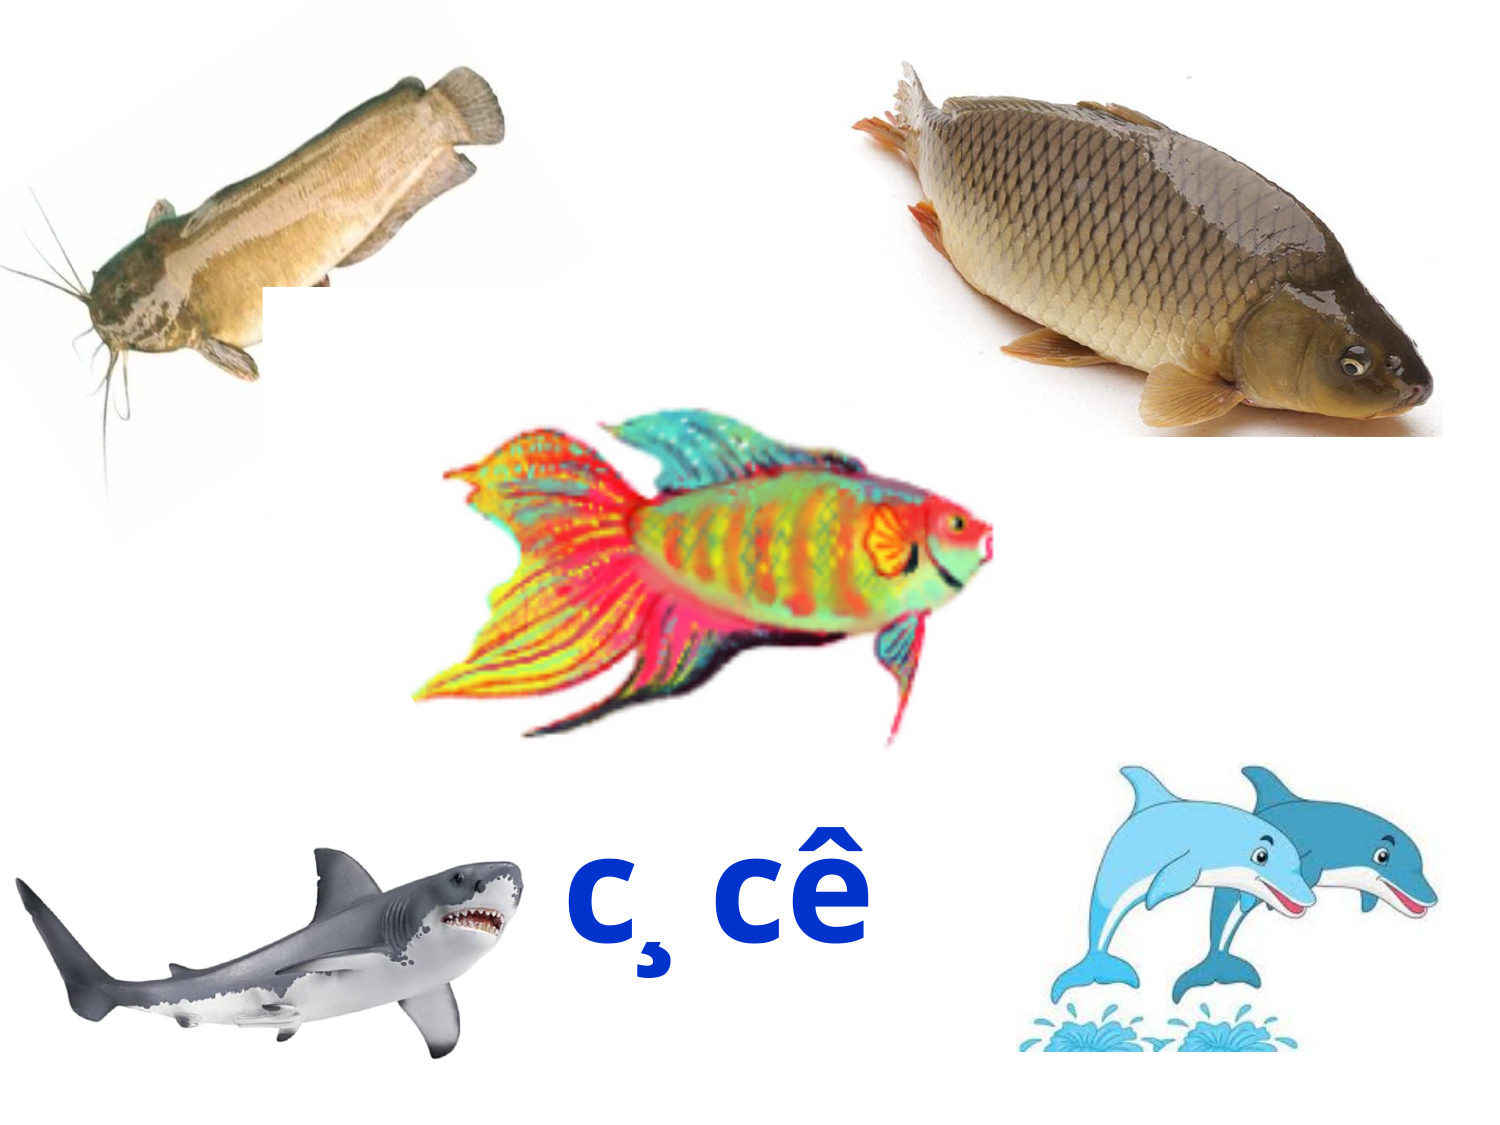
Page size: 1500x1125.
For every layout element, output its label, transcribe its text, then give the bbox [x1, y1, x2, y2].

text_box c¸ cê [548, 862, 891, 980]
picture [0, 0, 1444, 1125]
